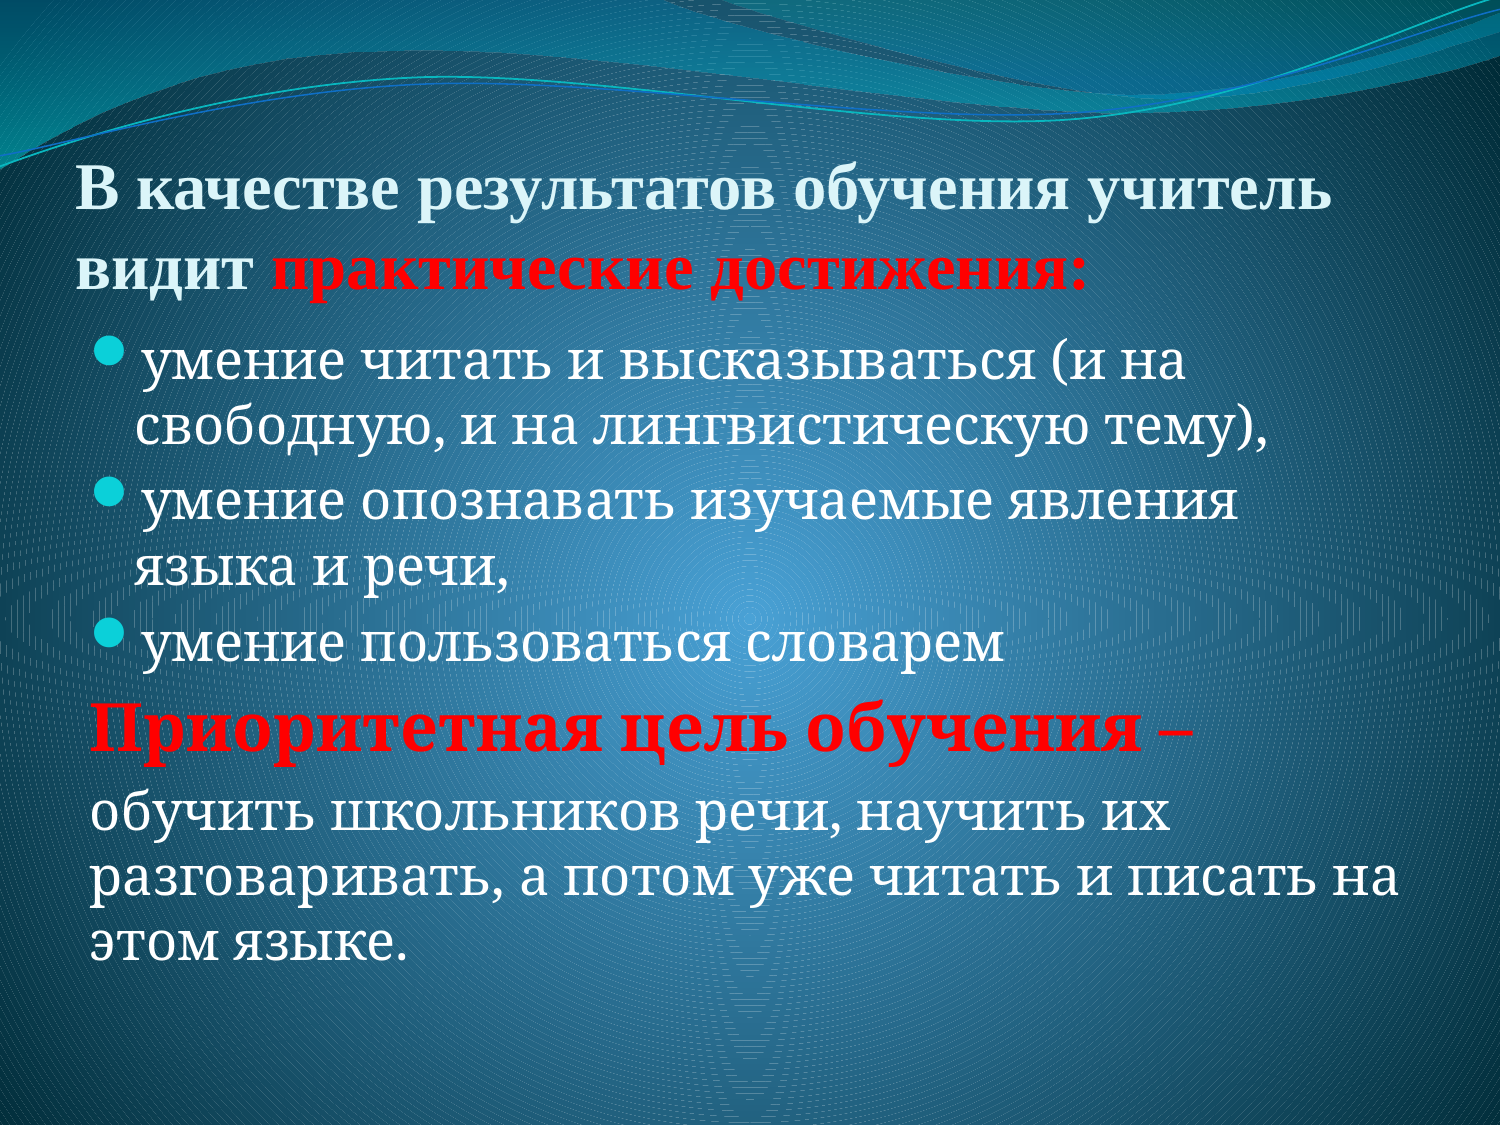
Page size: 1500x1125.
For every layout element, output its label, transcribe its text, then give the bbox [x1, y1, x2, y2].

list умение читать и высказываться (и на свободную, и на лингвистическую тему), умение опознавать изучаемые явления языка и речи, умение пользоваться словарем Приоритетная цель обучения – обучить школьников речи, научить их разговаривать, а потом уже читать и писать на этом языке. [75, 317, 1425, 1038]
title В качестве результатов обучения учитель видит практические достижения: [75, 115, 1425, 303]
